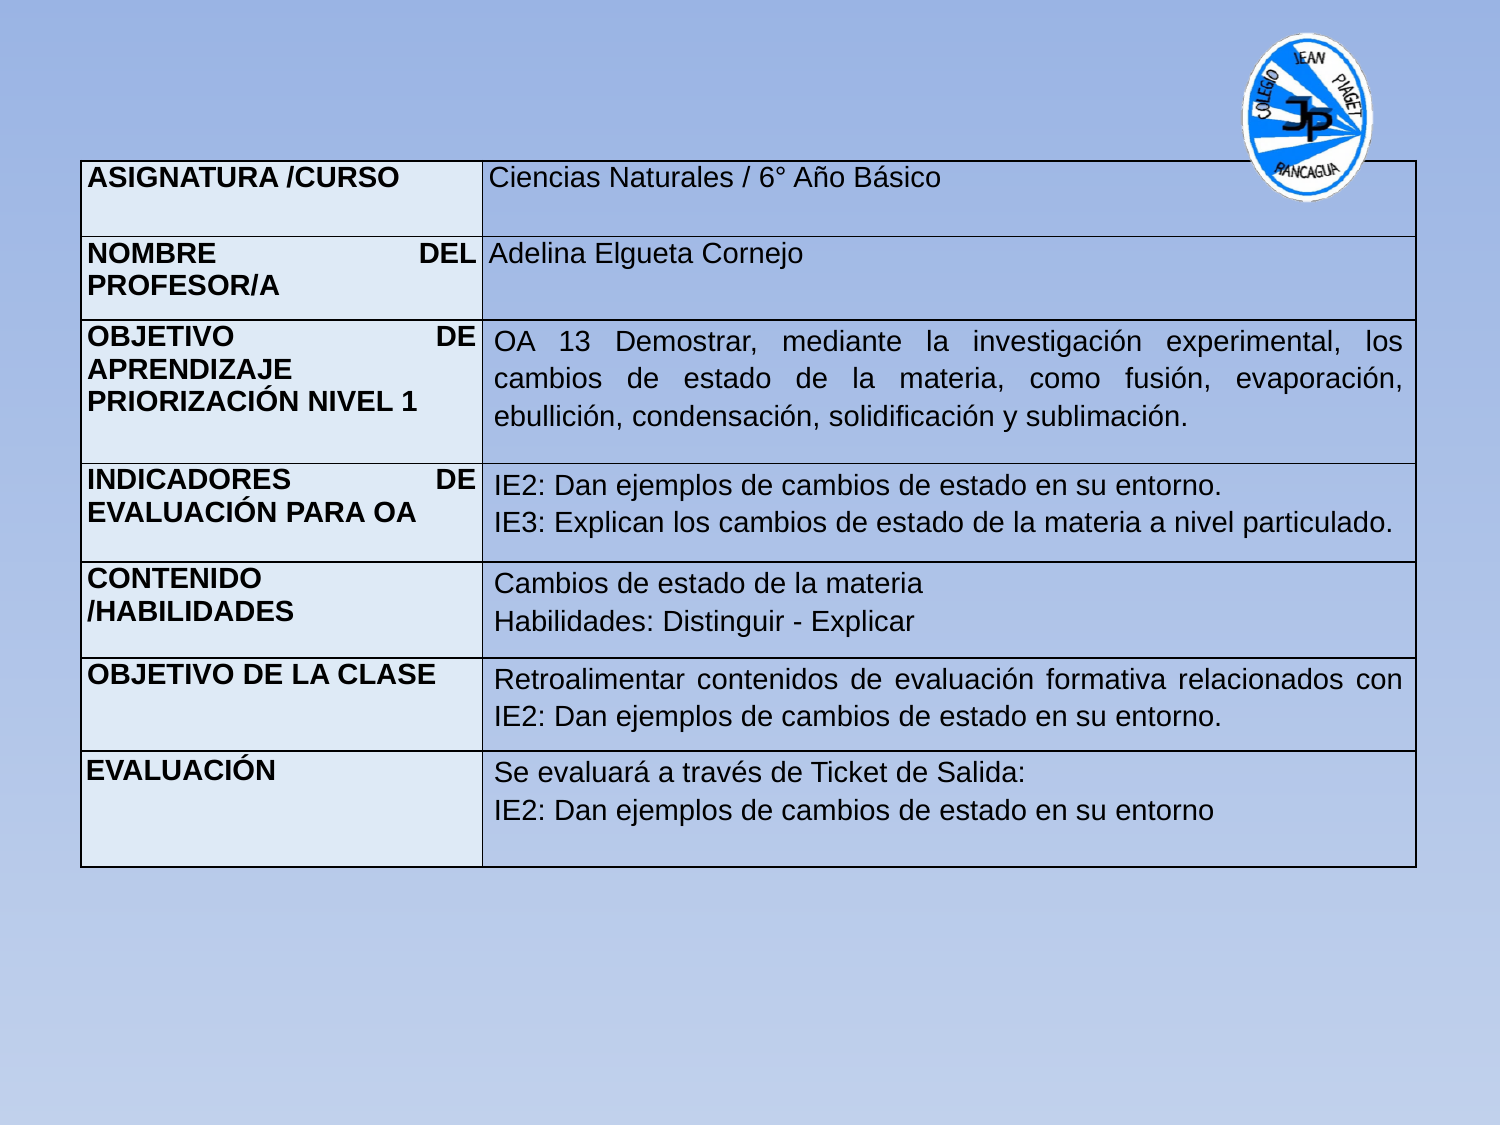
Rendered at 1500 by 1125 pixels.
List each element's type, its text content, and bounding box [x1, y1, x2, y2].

table_cell NOMBRE DEL PROFESOR/A [82, 237, 482, 319]
table_cell CONTENIDO /HABILIDADES [82, 563, 482, 657]
table_header Ciencias Naturales / 6° Año Básico [483, 162, 1415, 236]
picture [1210, 30, 1411, 204]
table_cell Retroalimentar contenidos de evaluación formativa relacionados con IE2: Dan ejemplos de cambios de estado en su entorno. [483, 659, 1415, 750]
table_cell Adelina Elgueta Cornejo [483, 237, 1415, 319]
table_cell Cambios de estado de la materia Habilidades: Distinguir - Explicar [483, 563, 1415, 657]
table_cell EVALUACIÓN [82, 752, 482, 866]
table_cell OBJETIVO DE LA CLASE [82, 659, 482, 750]
table_cell IE2: Dan ejemplos de cambios de estado en su entorno. IE3: Explican los cambios de estado de la materia a nivel particulado. [483, 464, 1415, 561]
table_cell OBJETIVO DE APRENDIZAJE PRIORIZACIÓN NIVEL 1 [82, 321, 482, 463]
table_cell OA 13 Demostrar, mediante la investigación experimental, los cambios de estado de la materia, como fusión, evaporación, ebullición, condensación, solidificación y sublimación. [483, 321, 1415, 463]
table_cell INDICADORES DE EVALUACIÓN PARA OA [82, 464, 482, 561]
table_header ASIGNATURA /CURSO [82, 162, 482, 236]
table_cell Se evaluará a través de Ticket de Salida: IE2: Dan ejemplos de cambios de estado en su entorno [483, 752, 1415, 866]
